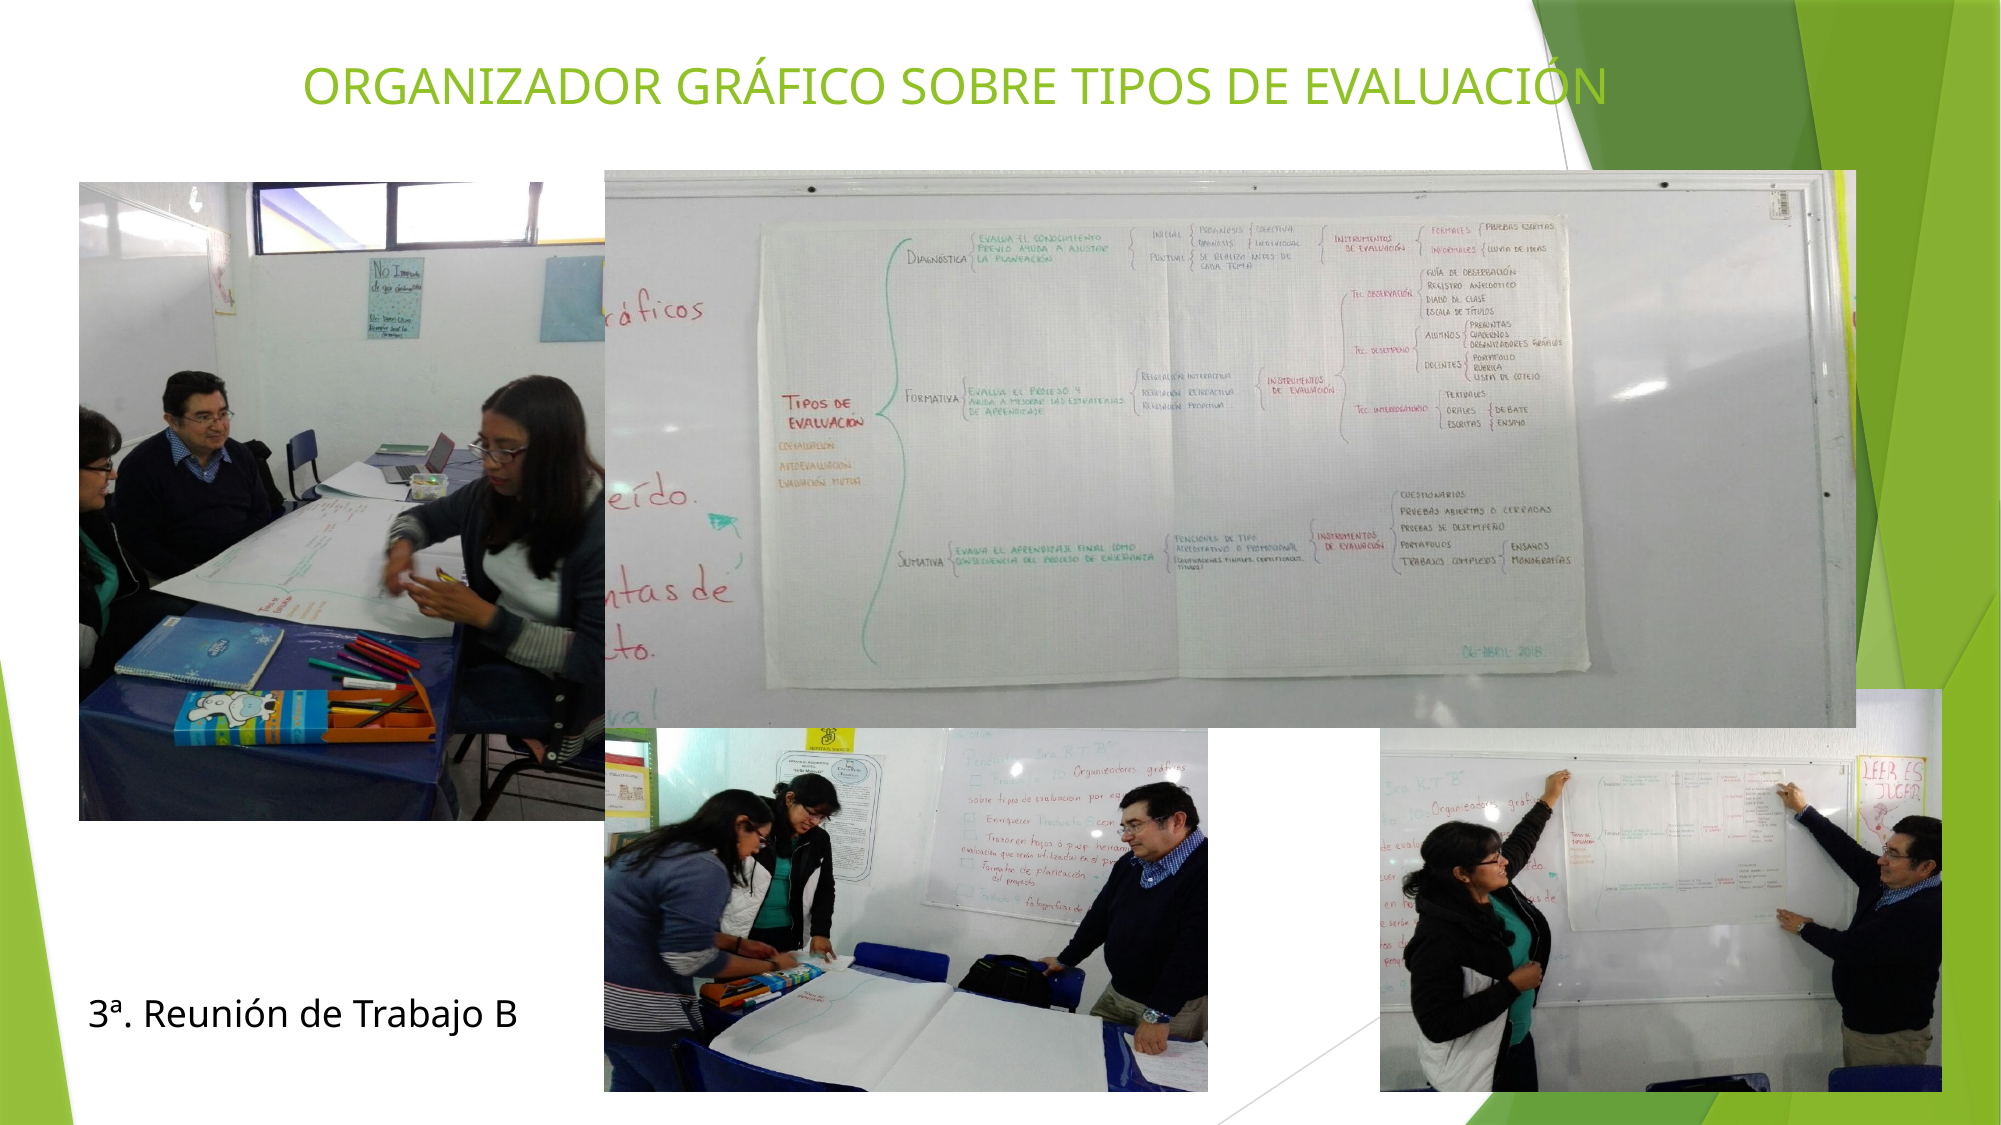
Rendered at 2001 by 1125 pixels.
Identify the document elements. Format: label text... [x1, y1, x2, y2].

text_box 3ª. Reunión de Trabajo B [73, 982, 534, 1043]
title ORGANIZADOR GRÁFICO SOBRE TIPOS DE EVALUACIÓN [250, 47, 1662, 134]
picture [78, 170, 1942, 1092]
